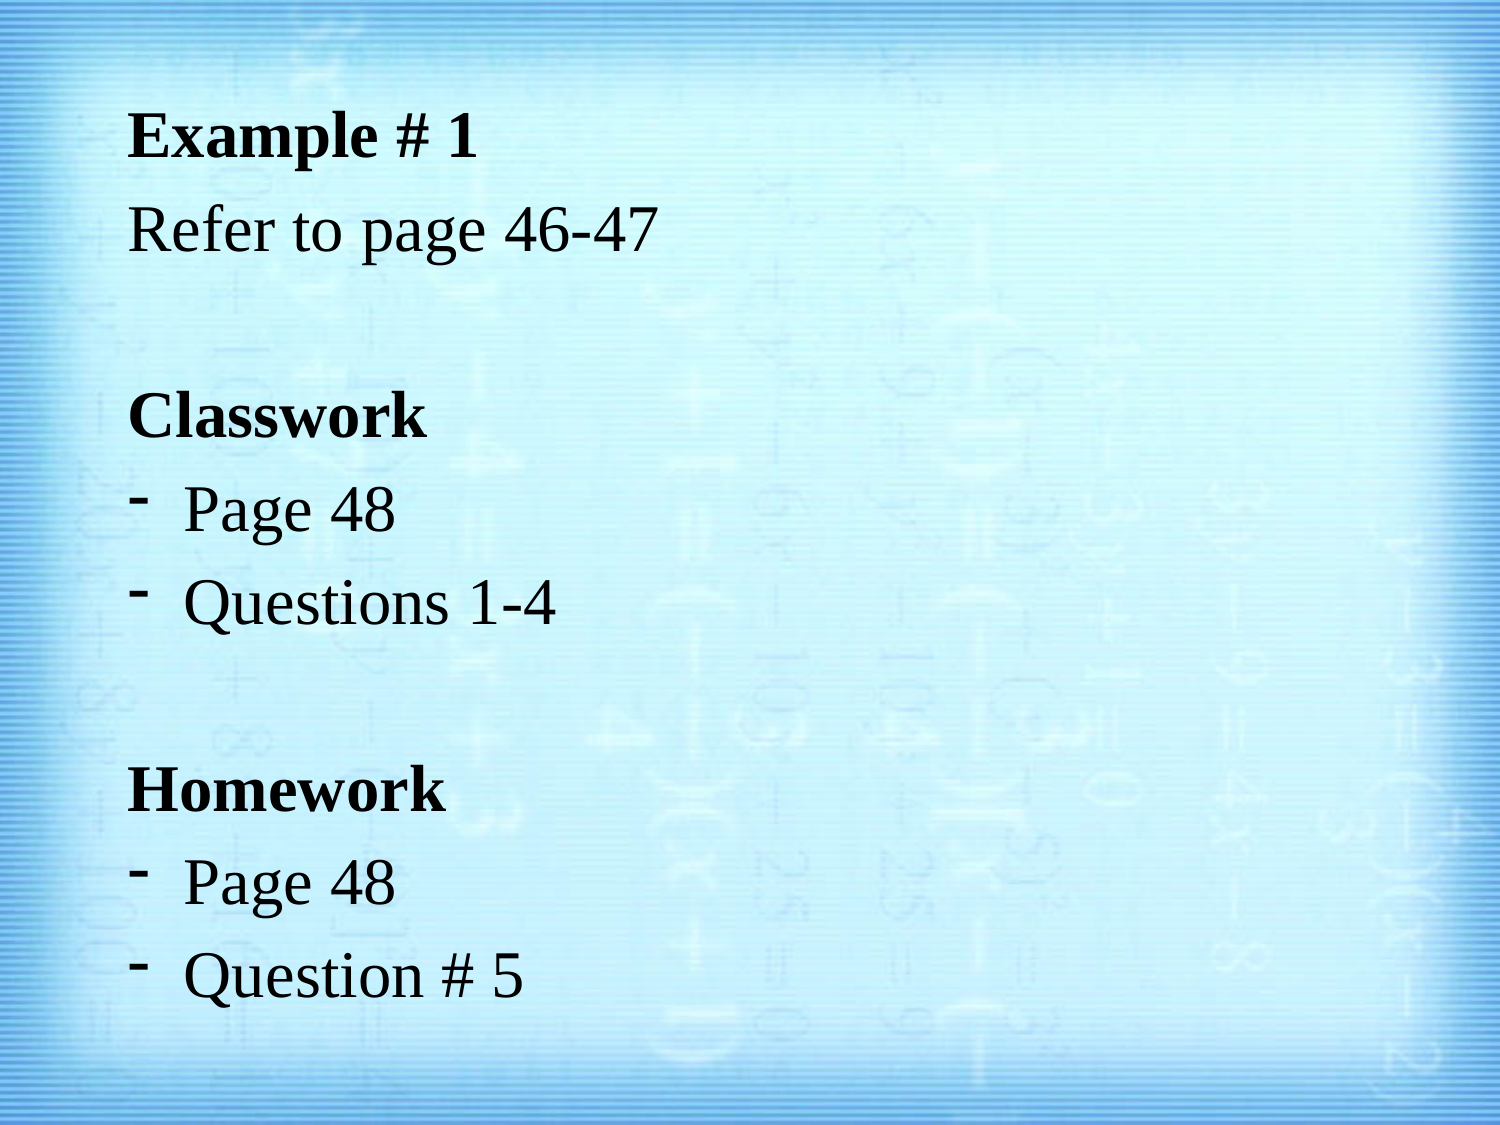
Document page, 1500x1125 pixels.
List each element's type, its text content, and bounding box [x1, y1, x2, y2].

list Example # 1 Refer to page 46-47 Classwork Page 48 Questions 1-4 Homework Page 48 Question # 5 [112, 83, 1388, 759]
picture [0, 0, 1500, 1125]
